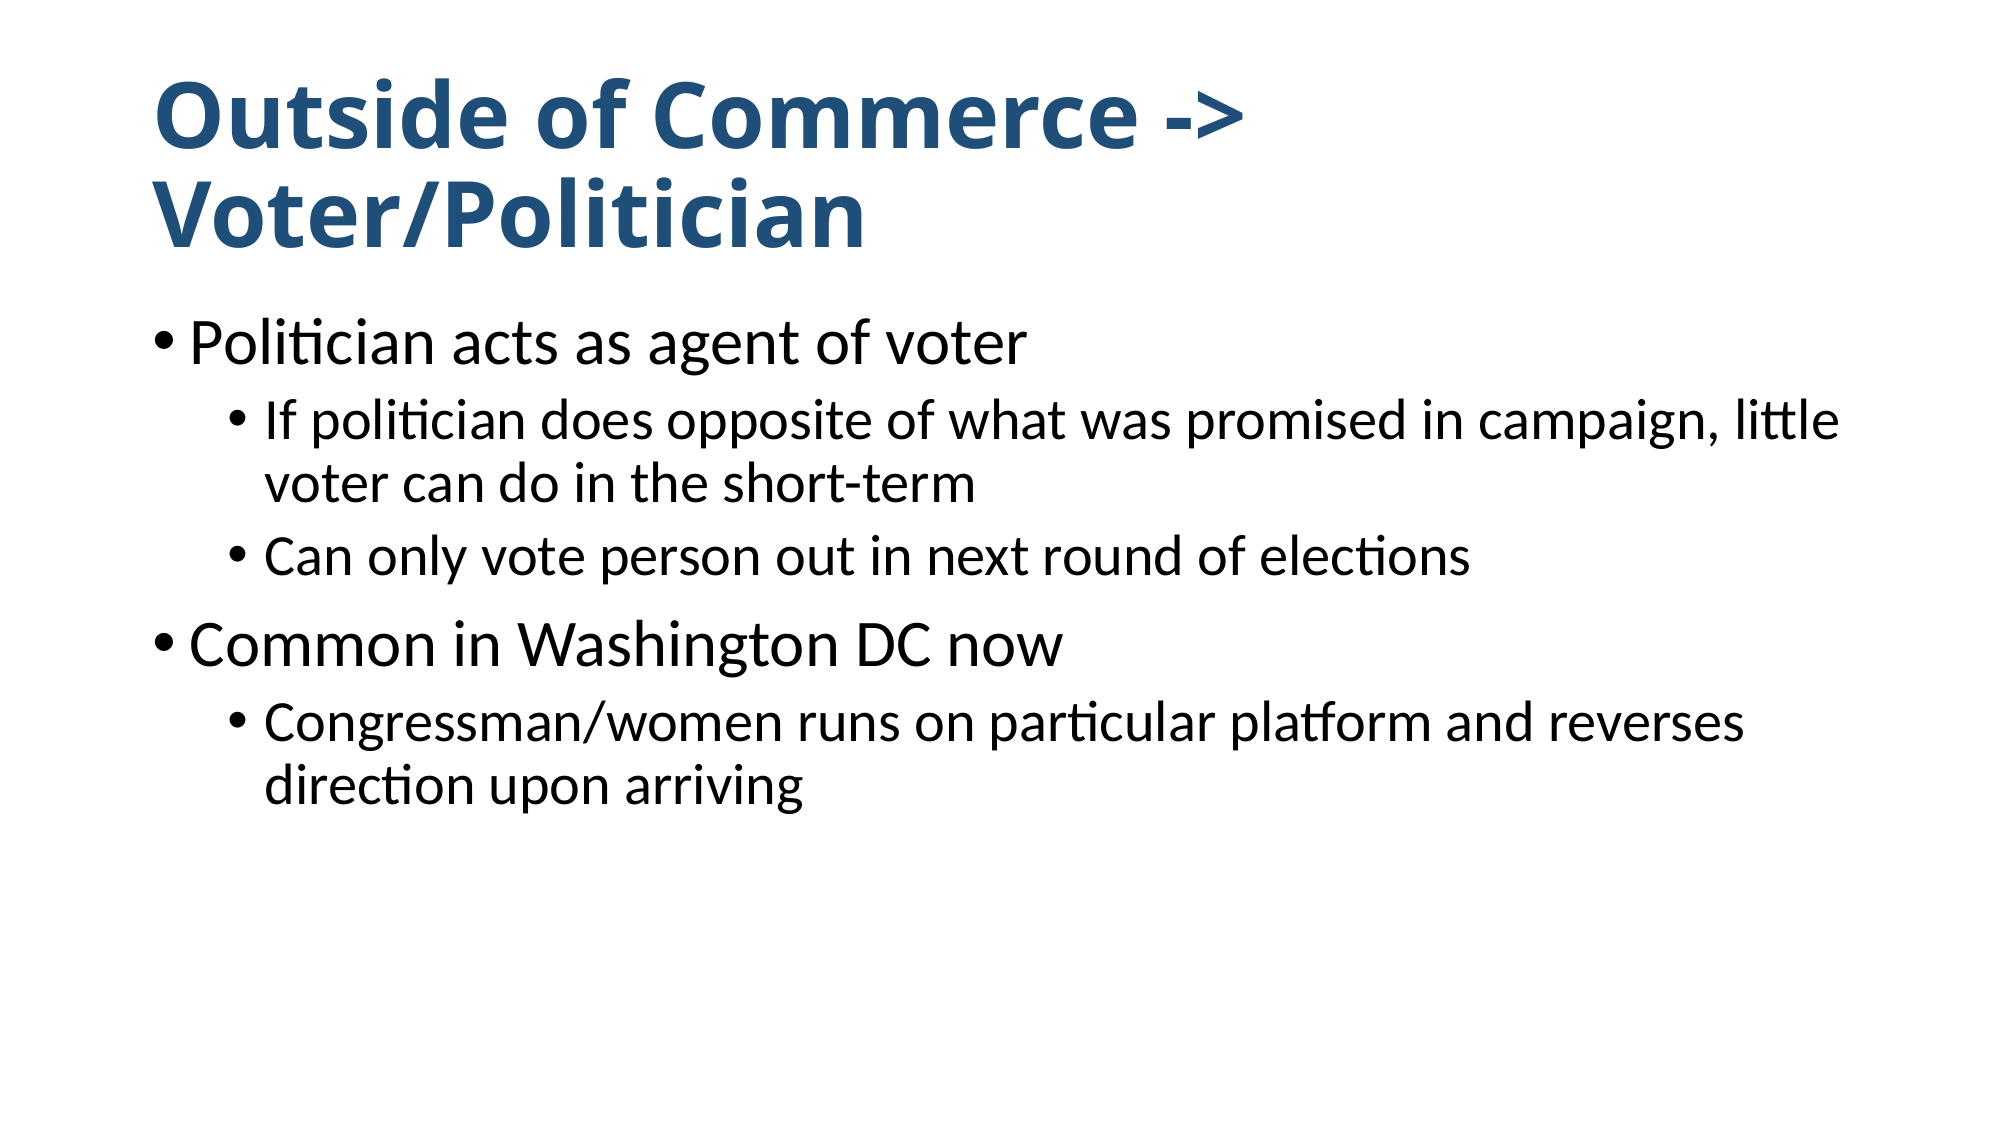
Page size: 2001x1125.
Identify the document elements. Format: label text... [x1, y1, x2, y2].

title Outside of Commerce -> Voter/Politician [137, 59, 1863, 278]
list Politician acts as agent of voter If politician does opposite of what was promised in campaign, little voter can do in the short-term Can only vote person out in next round of elections Common in Washington DC now Congressman/women runs on particular platform and reverses direction upon arriving [137, 299, 1863, 1014]
